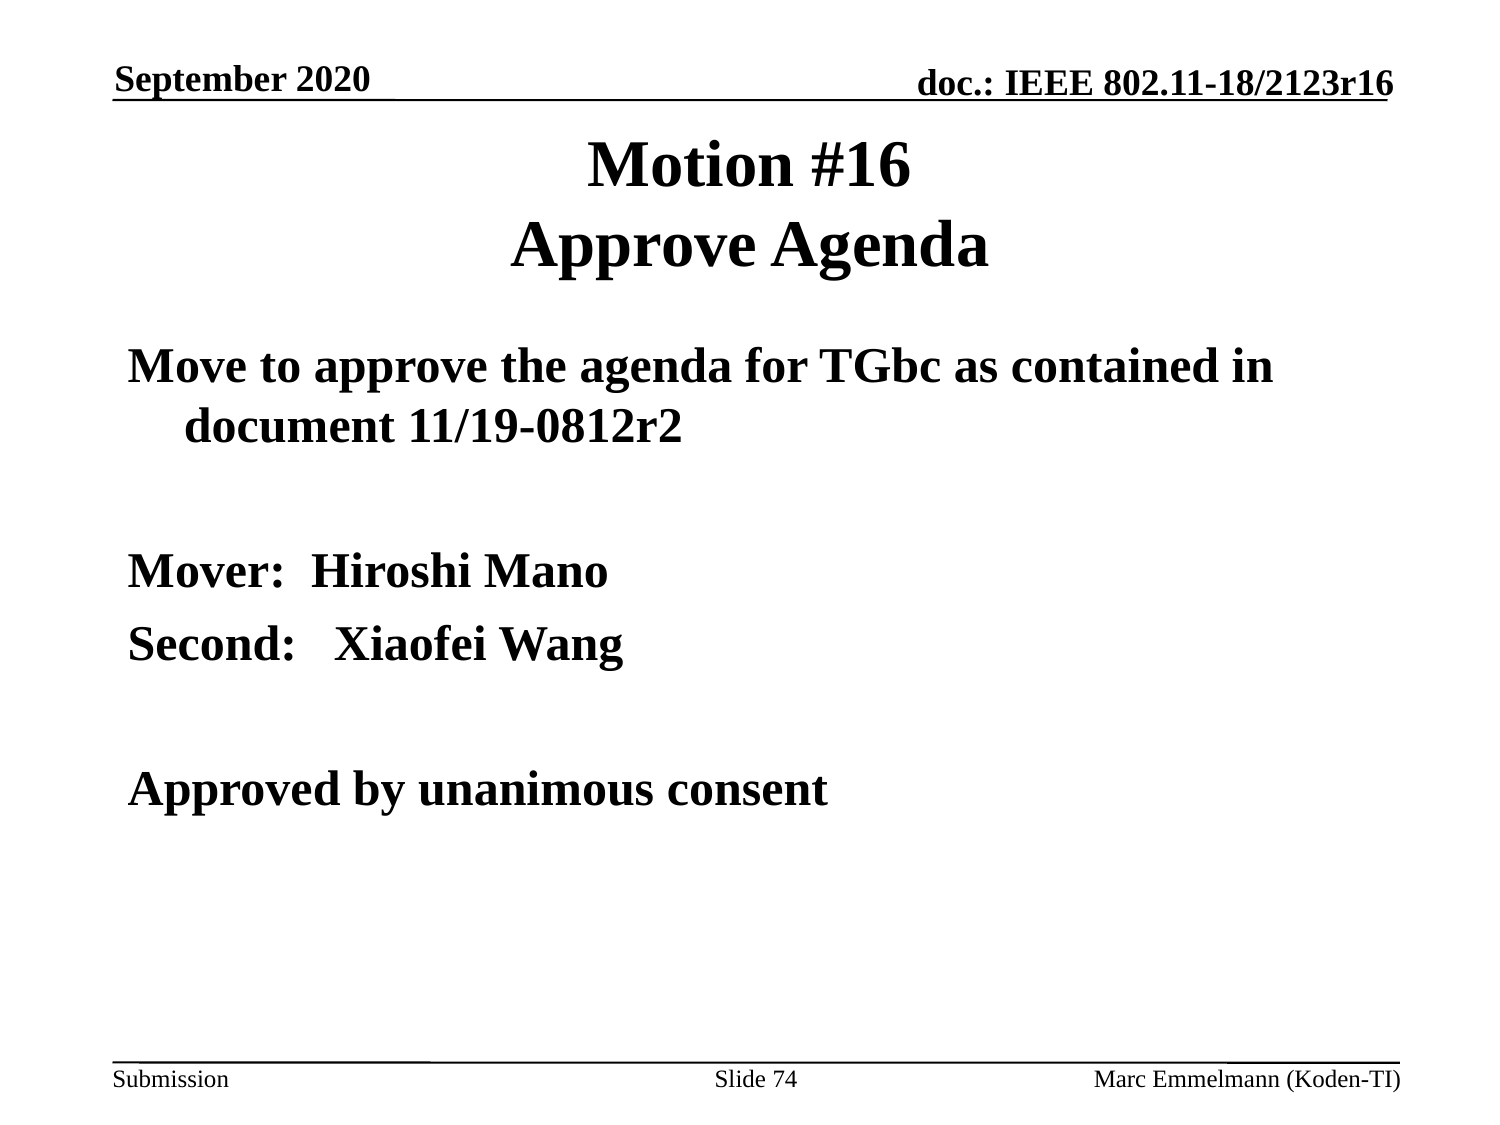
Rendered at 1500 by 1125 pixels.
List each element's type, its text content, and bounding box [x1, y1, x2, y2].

footer Marc Emmelmann (Koden-TI) [878, 1061, 1402, 1093]
slide_number Slide 74 [712, 1061, 800, 1123]
list Move to approve the agenda for TGbc as contained in document 11/19-0812r2 Mover: Hiroshi Mano Second: Xiaofei Wang Approved by unanimous consent [112, 324, 1388, 1000]
title Motion #16 Approve Agenda [112, 112, 1388, 288]
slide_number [114, 54, 423, 100]
